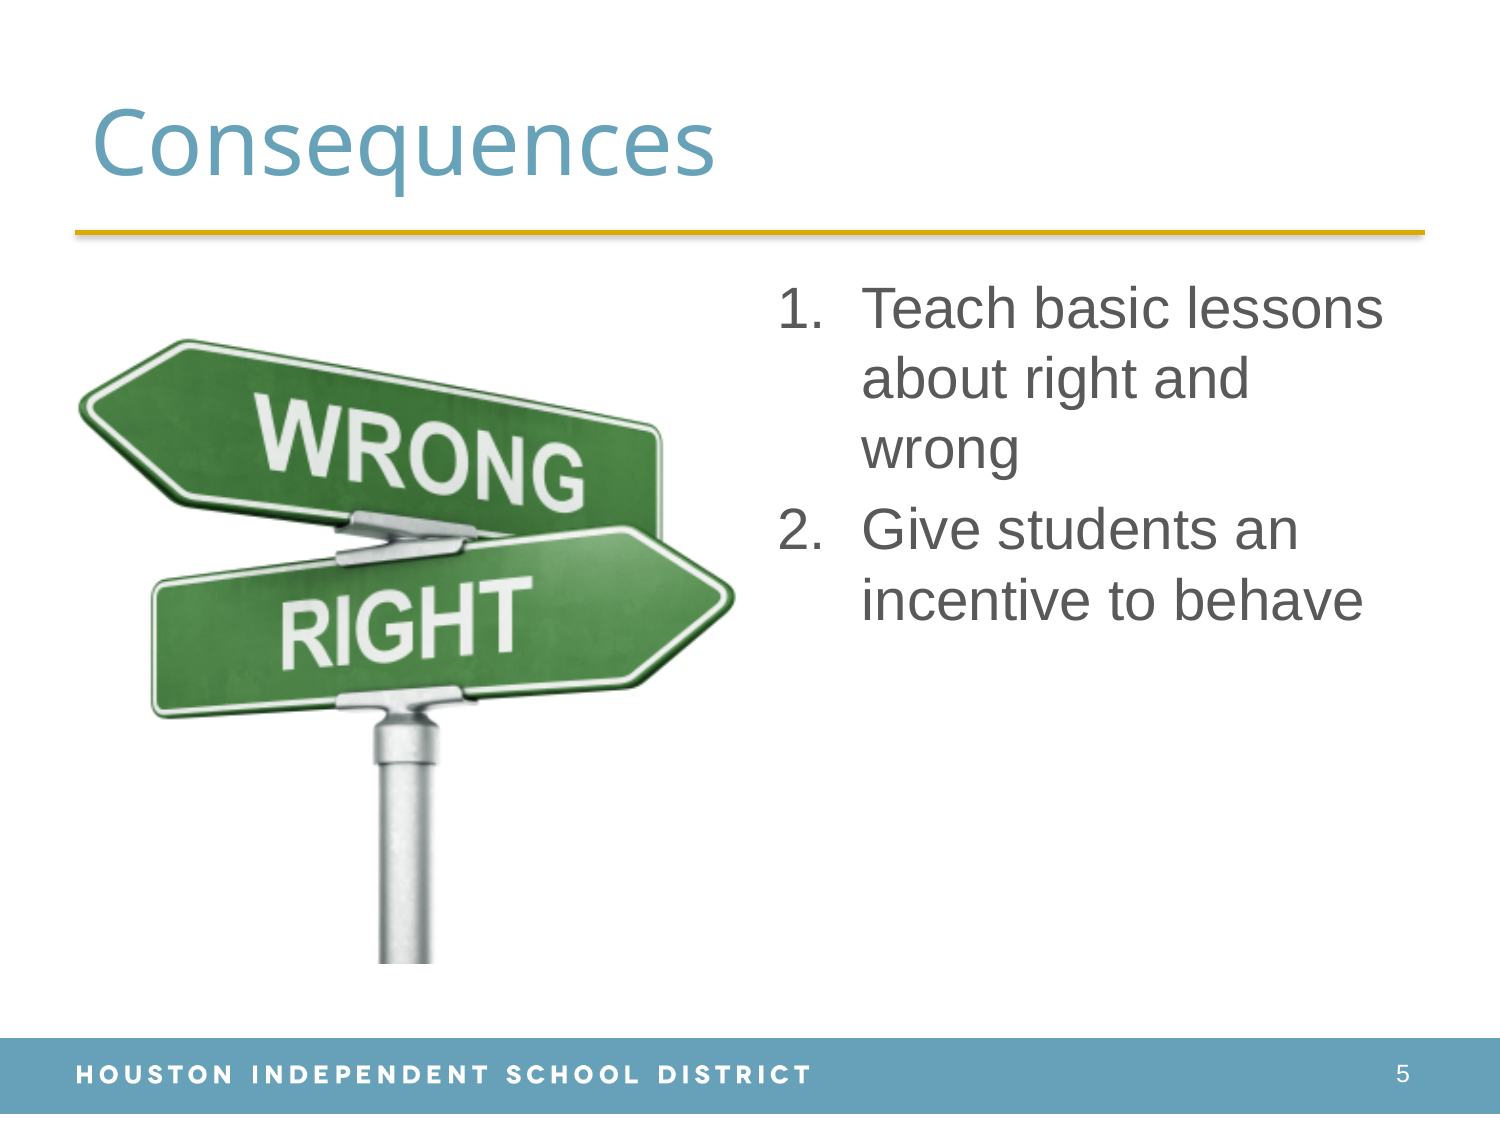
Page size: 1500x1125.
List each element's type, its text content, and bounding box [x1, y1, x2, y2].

list Teach basic lessons about right and wrong Give students an incentive to behave [762, 262, 1425, 1005]
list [74, 303, 738, 965]
picture [0, 1038, 1500, 1114]
slide_number 5 [1074, 1042, 1425, 1103]
title Consequences [75, 45, 1425, 233]
